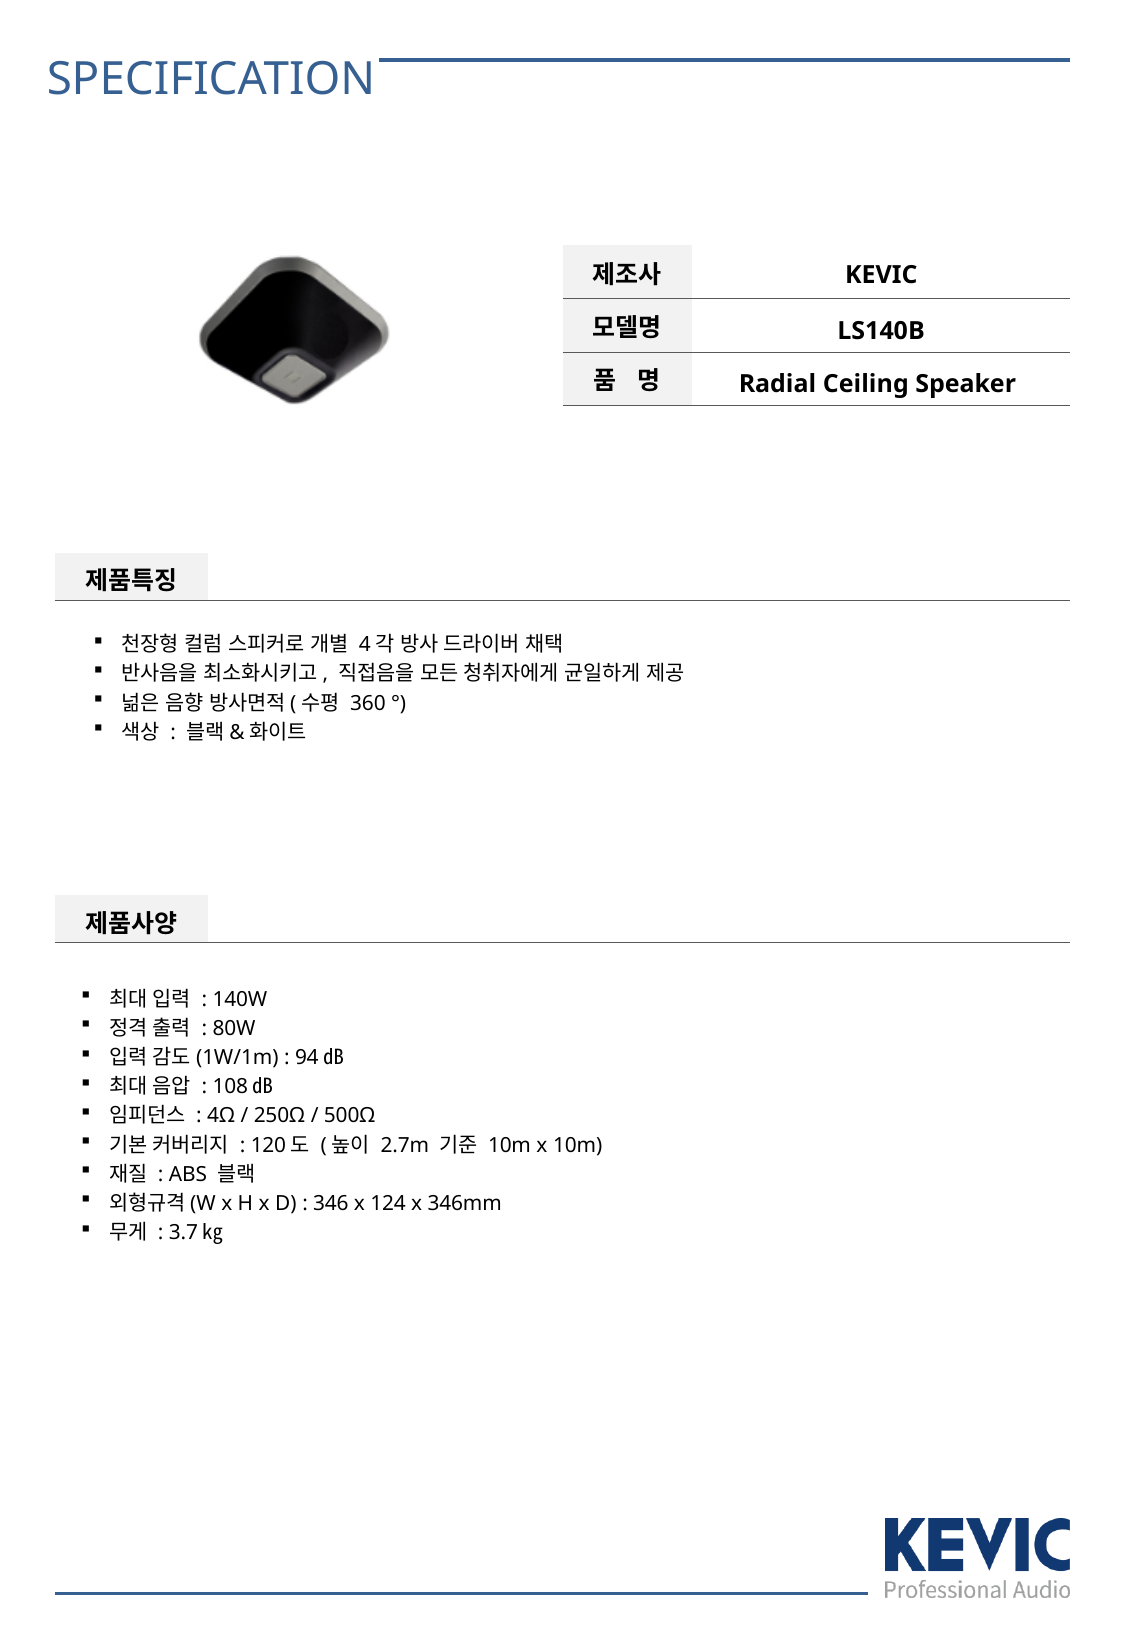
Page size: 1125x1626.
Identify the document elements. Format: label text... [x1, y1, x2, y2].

list 천장형 컬럼 스피커로 개별 4각 방사 드라이버 채택 반사음을 최소화시키고, 직접음을 모든 청취자에게 균일하게 제공 넒은 음향 방사면적(수평 360 °) 색상 : 블랙&화이트 [78, 623, 1047, 872]
list LS140B [692, 298, 1070, 352]
picture [184, 245, 401, 412]
list Radial Ceiling Speaker [692, 352, 1070, 405]
list 최대 입력 : 140W 정격 출력 : 80W 입력 감도(1W/1m) : 94㏈ 최대 음압 : 108㏈ 임피던스 : 4Ω / 250Ω / 500Ω 기본 커버리지 : 120도 (높이 2.7m 기준 10m x 10m) 재질 : ABS 블랙 외형규격(W x H x D) : 346 x 124 x 346mm 무게 : 3.7㎏ [66, 977, 1035, 1593]
picture [885, 1518, 1070, 1598]
